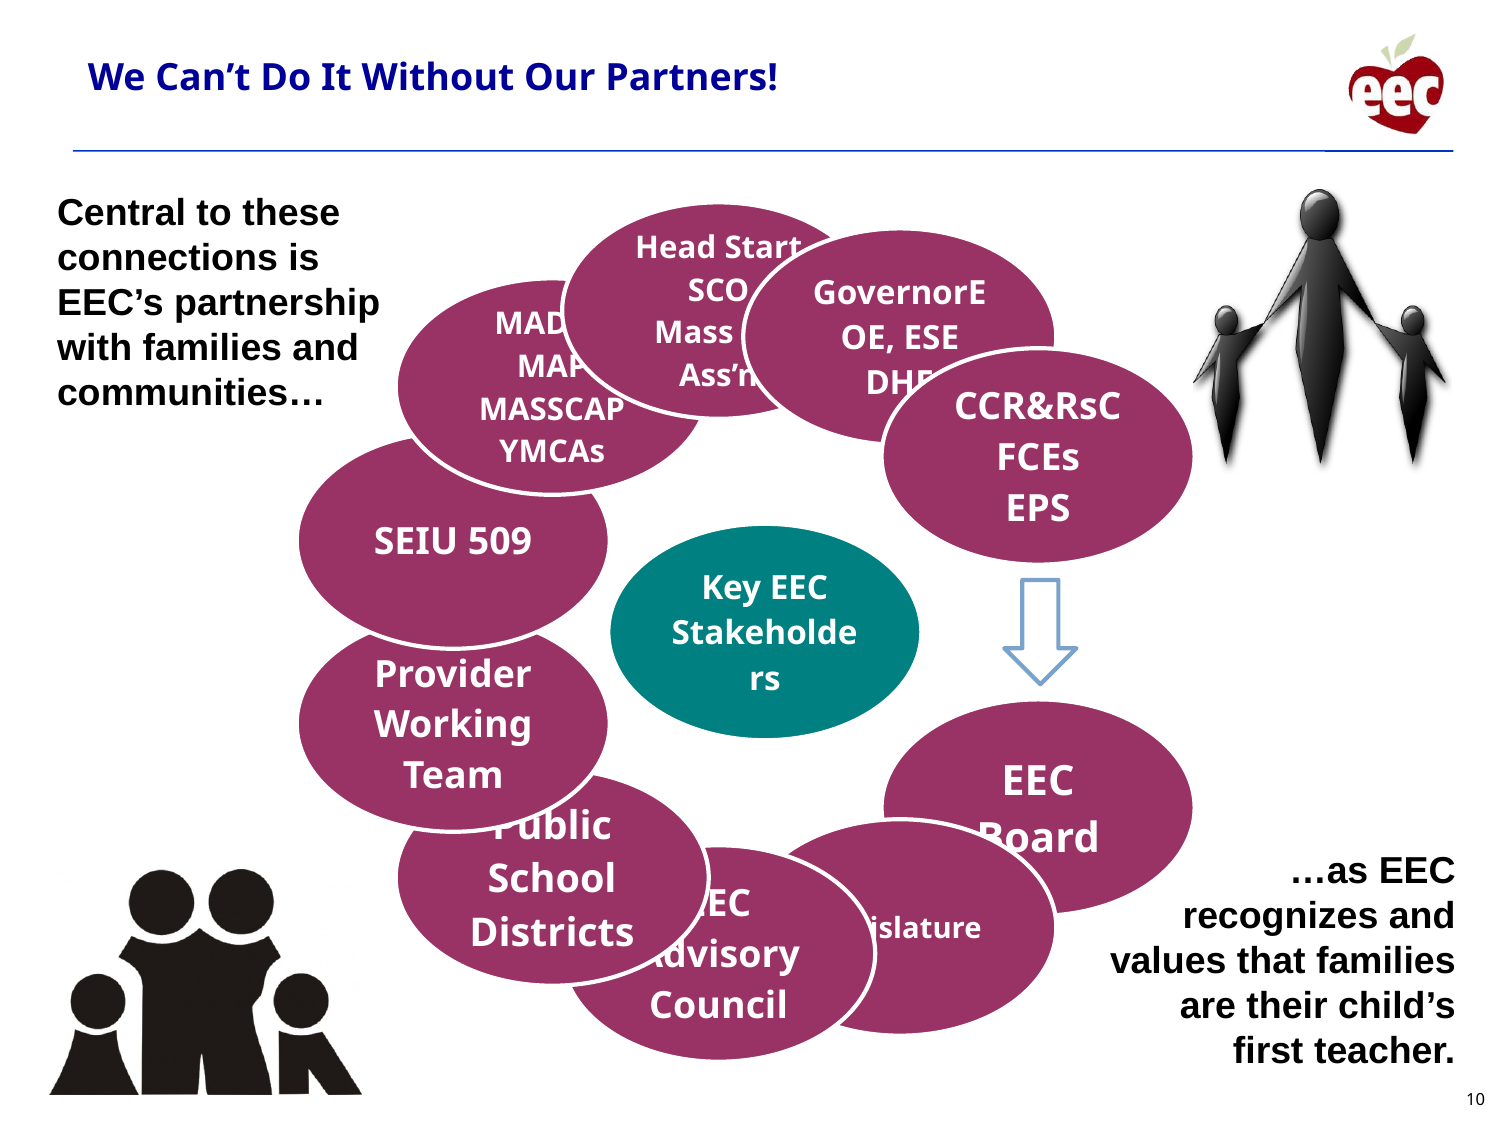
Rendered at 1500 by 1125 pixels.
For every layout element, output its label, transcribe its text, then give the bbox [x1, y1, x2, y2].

picture [1192, 189, 1452, 475]
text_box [138, 198, 1392, 1066]
picture [1342, 29, 1451, 138]
list We Can’t Do It Without Our Partners! [72, 45, 1244, 123]
text_box …as EEC recognizes and values that families are their child’s first teacher. [1085, 838, 1471, 1079]
text_box Central to these connections is EEC’s partnership with families and communities… [42, 180, 428, 420]
slide_number 10 [1182, 1081, 1500, 1125]
picture [48, 869, 362, 1095]
